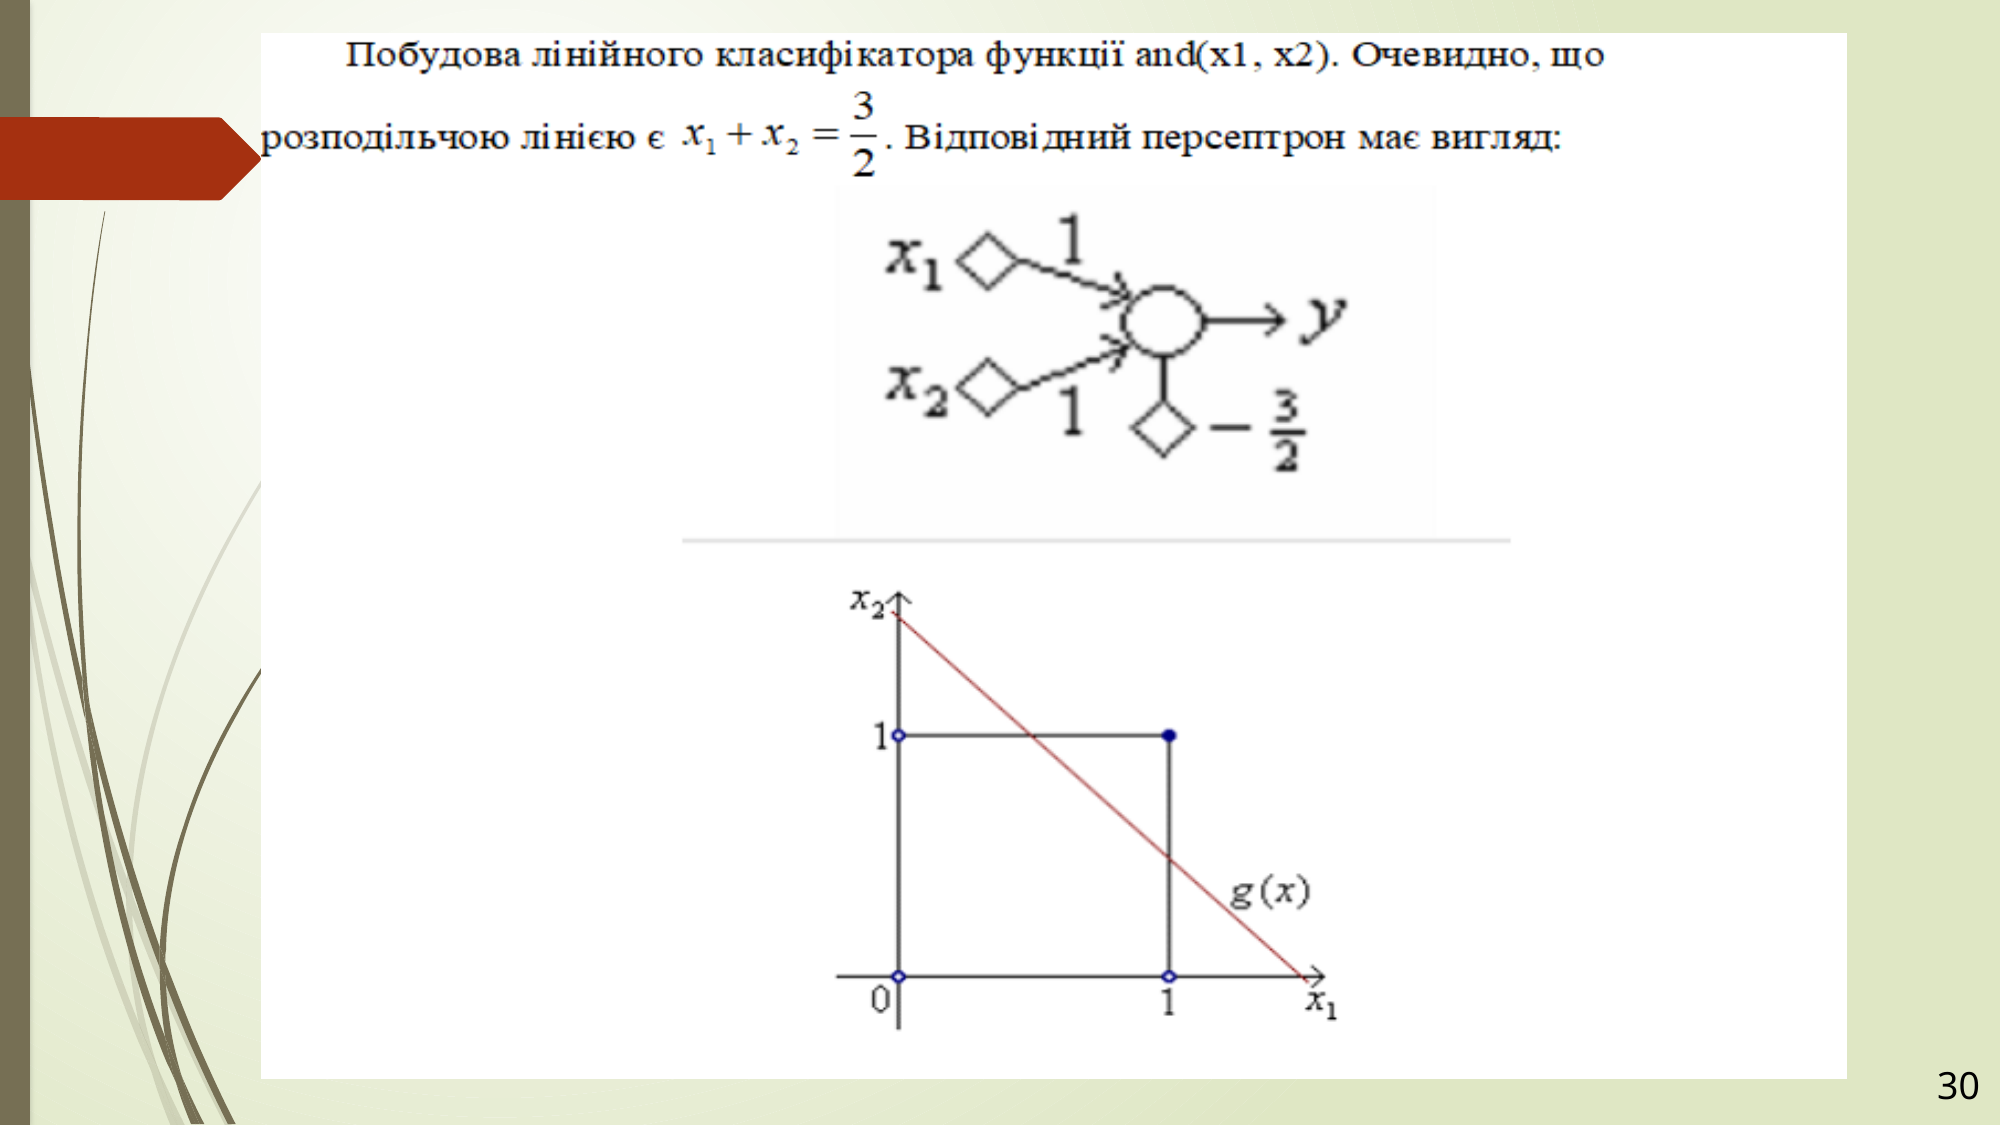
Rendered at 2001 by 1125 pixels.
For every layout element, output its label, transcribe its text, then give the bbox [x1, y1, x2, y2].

picture [261, 33, 1847, 1080]
text_box 30 [1922, 1054, 1995, 1114]
